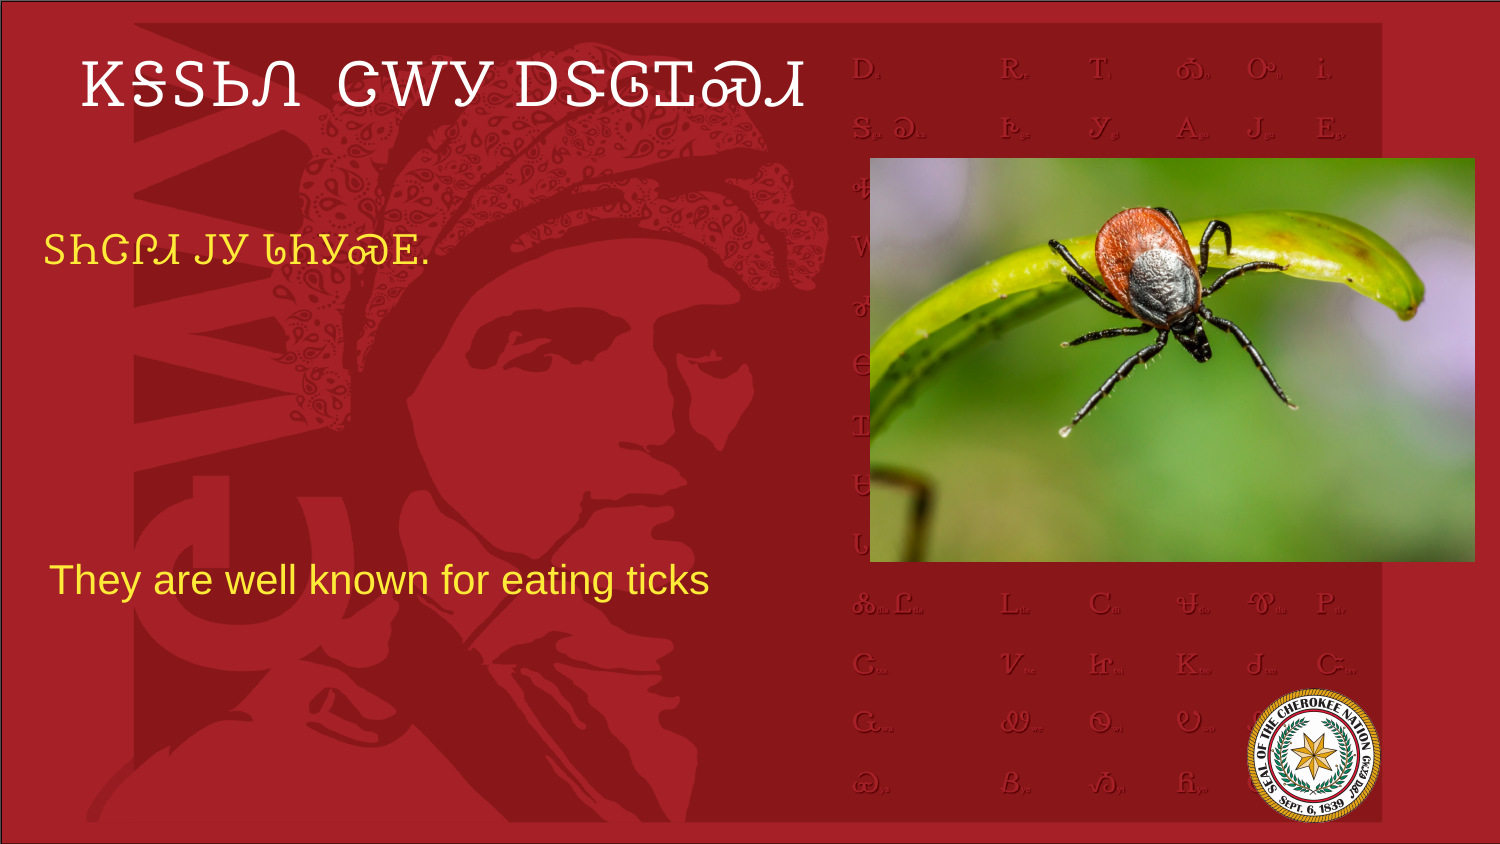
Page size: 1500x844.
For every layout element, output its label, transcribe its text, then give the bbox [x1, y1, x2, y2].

title ᏦᎦᏚᏏᏁ ᏣᎳᎩ ᎠᏕᎶᏆᏍᏗ [63, 21, 1437, 134]
list ᏚᏂᏣᎵᏗ ᎫᎩ ᏓᏂᎩᏍᎬ. [26, 200, 839, 432]
picture [0, 0, 1500, 844]
list They are well known for eating ticks [33, 530, 846, 812]
